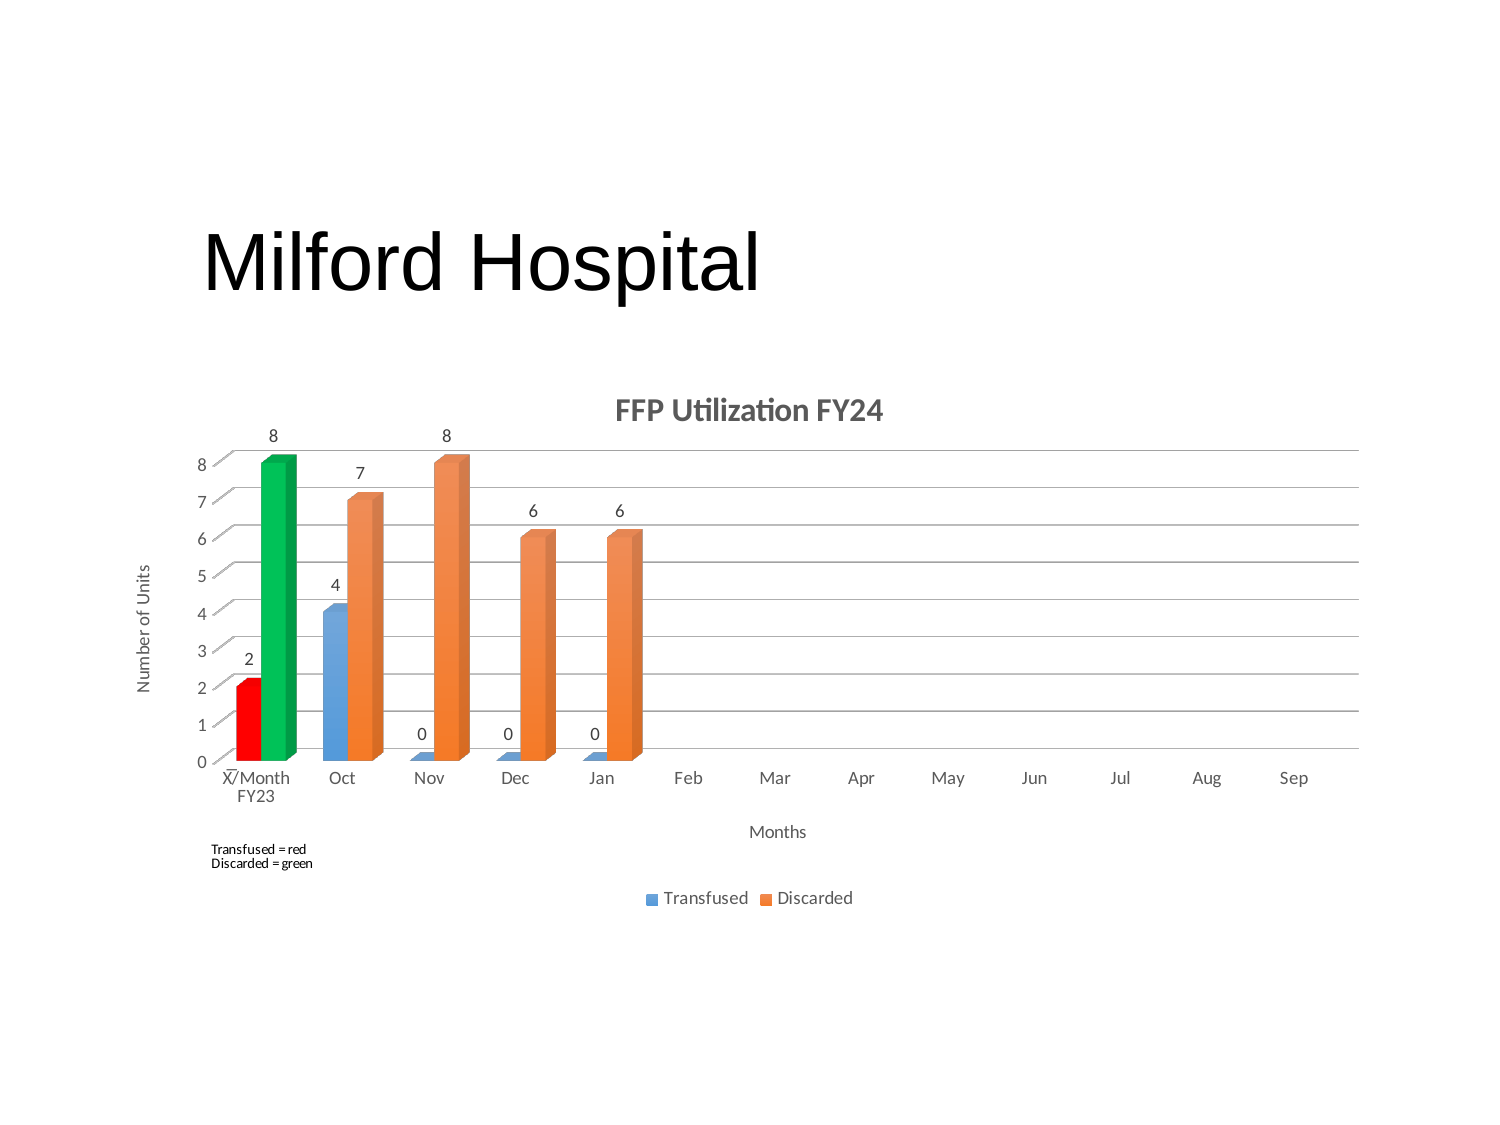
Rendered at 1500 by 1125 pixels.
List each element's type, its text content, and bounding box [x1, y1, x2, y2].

text_box Milford Hospital [103, 183, 862, 345]
chart [102, 367, 1397, 916]
